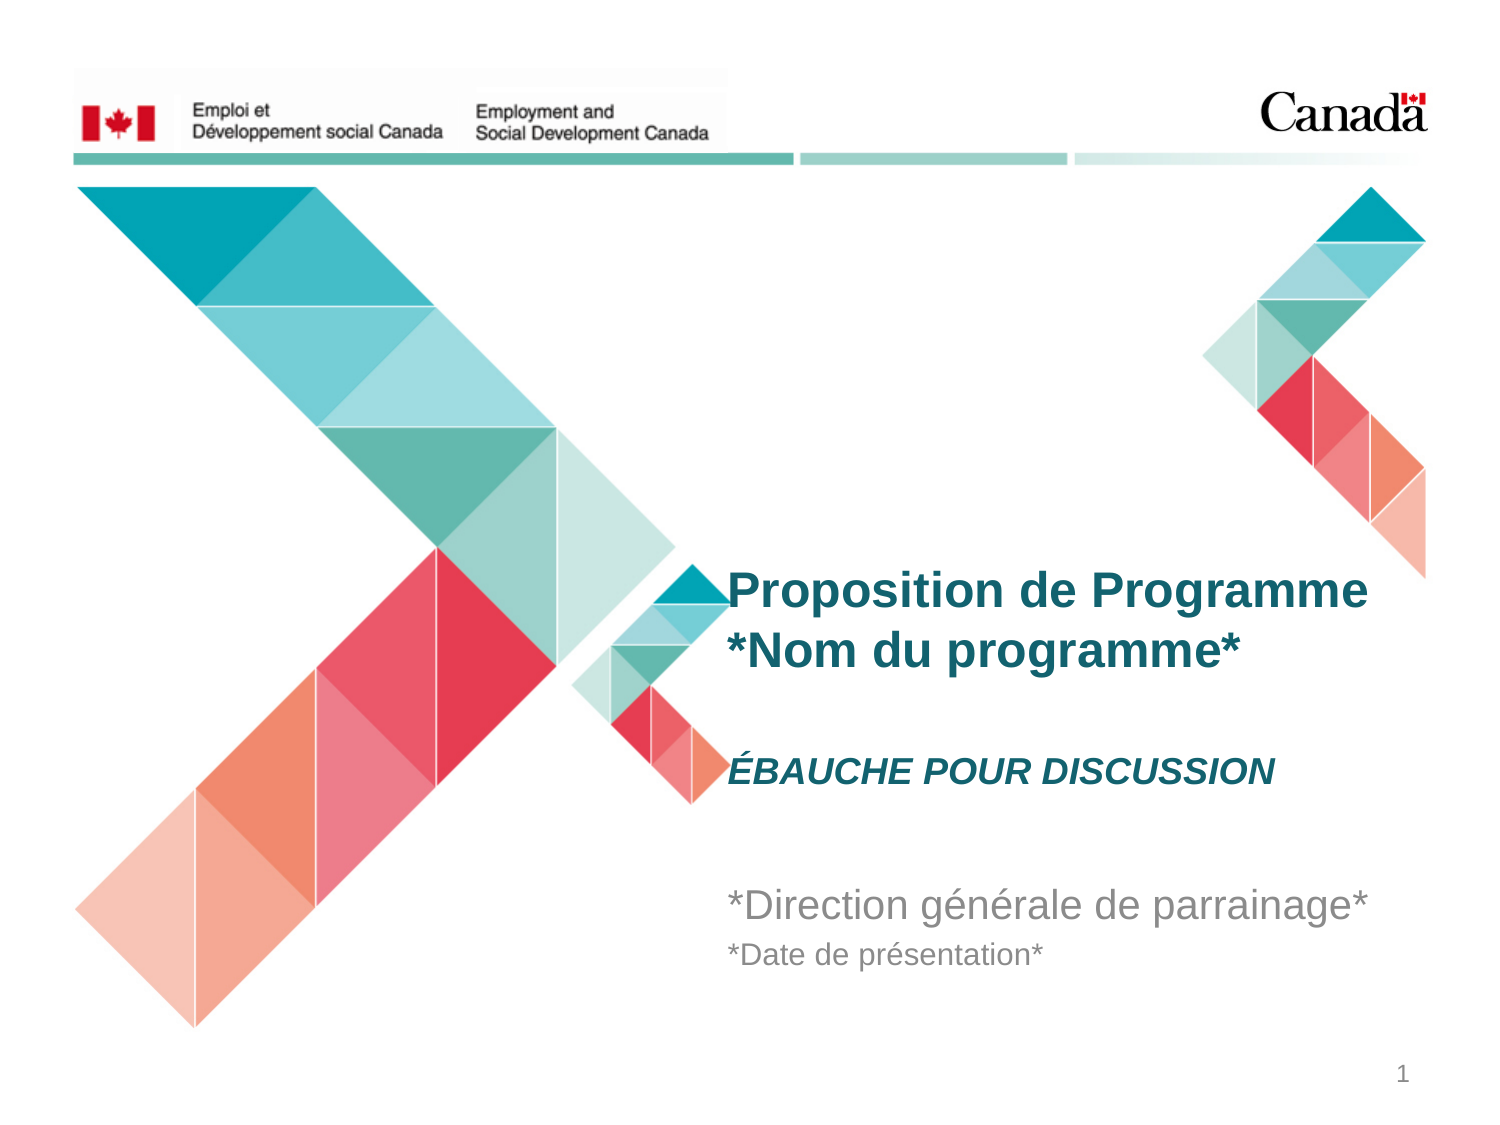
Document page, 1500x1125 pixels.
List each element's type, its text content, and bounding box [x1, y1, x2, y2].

title Proposition de Programme *Nom du programme* ÉBAUCHE POUR DISCUSSION [712, 419, 1469, 750]
subtitle *Direction générale de parrainage* *Date de présentation* [712, 870, 1402, 1031]
slide_number 1 [1074, 1042, 1425, 1103]
picture [0, 0, 1500, 1125]
